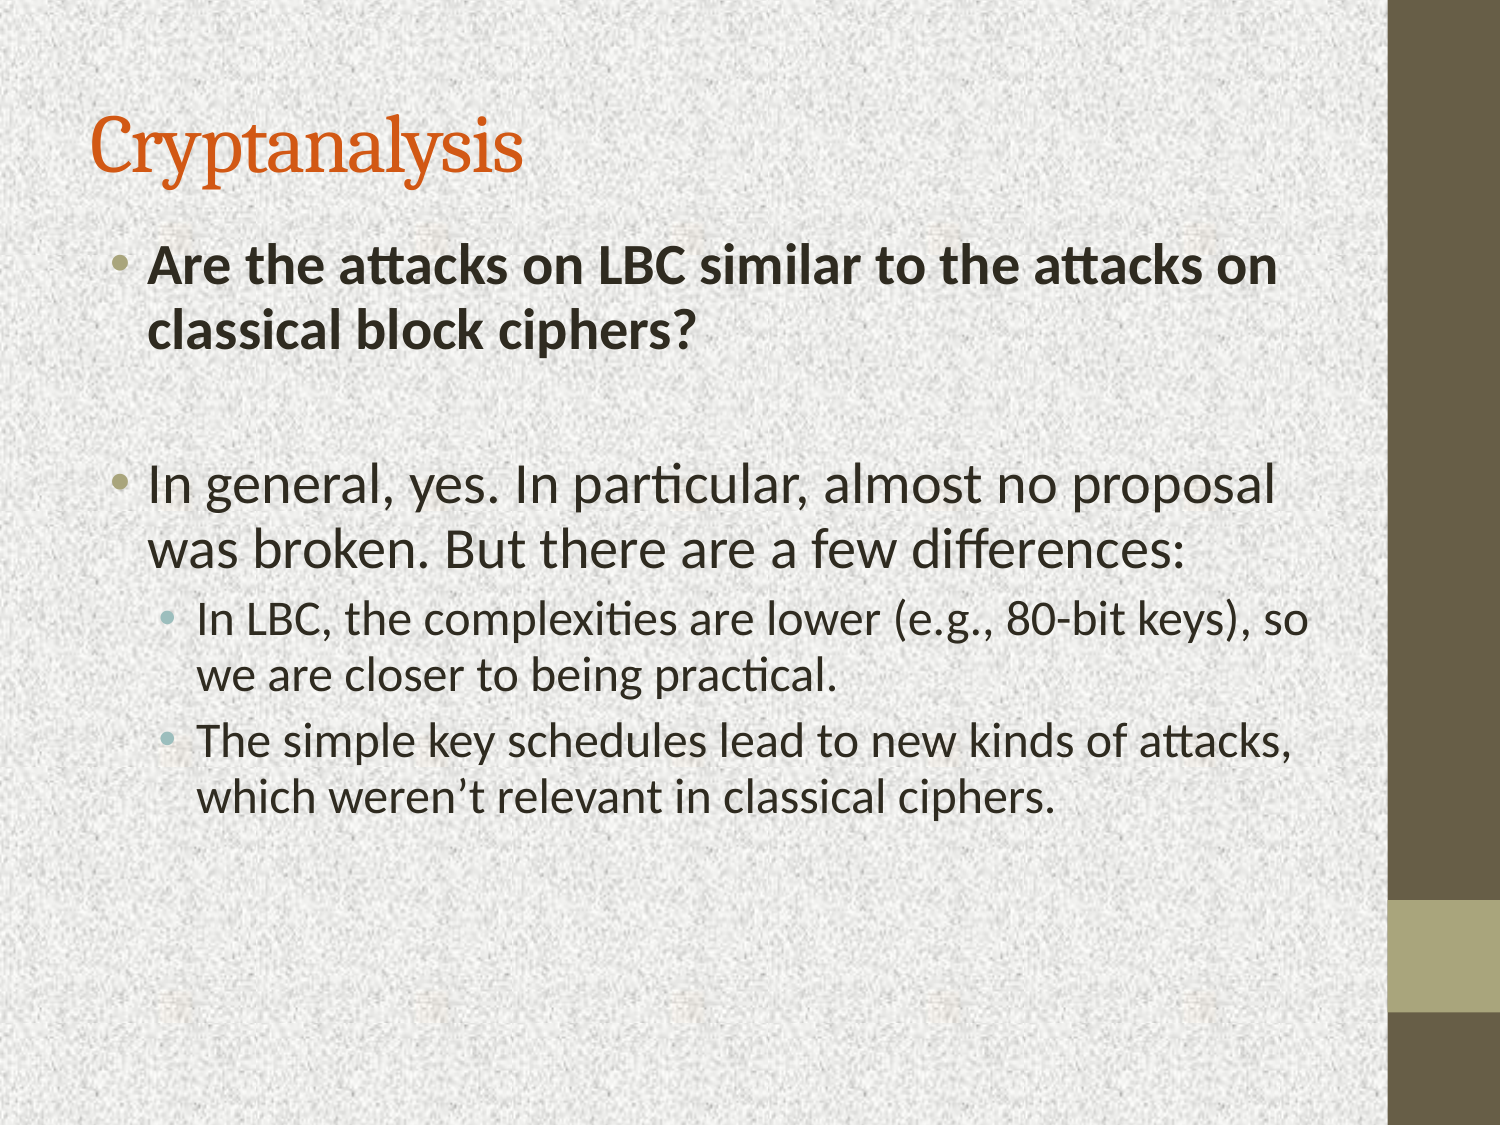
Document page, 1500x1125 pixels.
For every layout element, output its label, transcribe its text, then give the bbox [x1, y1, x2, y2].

picture [0, 0, 1387, 1125]
title Cryptanalysis [75, 45, 1325, 224]
list Are the attacks on LBC similar to the attacks on classical block ciphers? In general, yes. In particular, almost no proposal was broken. But there are a few differences: In LBC, the complexities are lower (e.g., 80-bit keys), so we are closer to being practical. The simple key schedules lead to new kinds of attacks, which weren’t relevant in classical ciphers. [75, 224, 1327, 1092]
